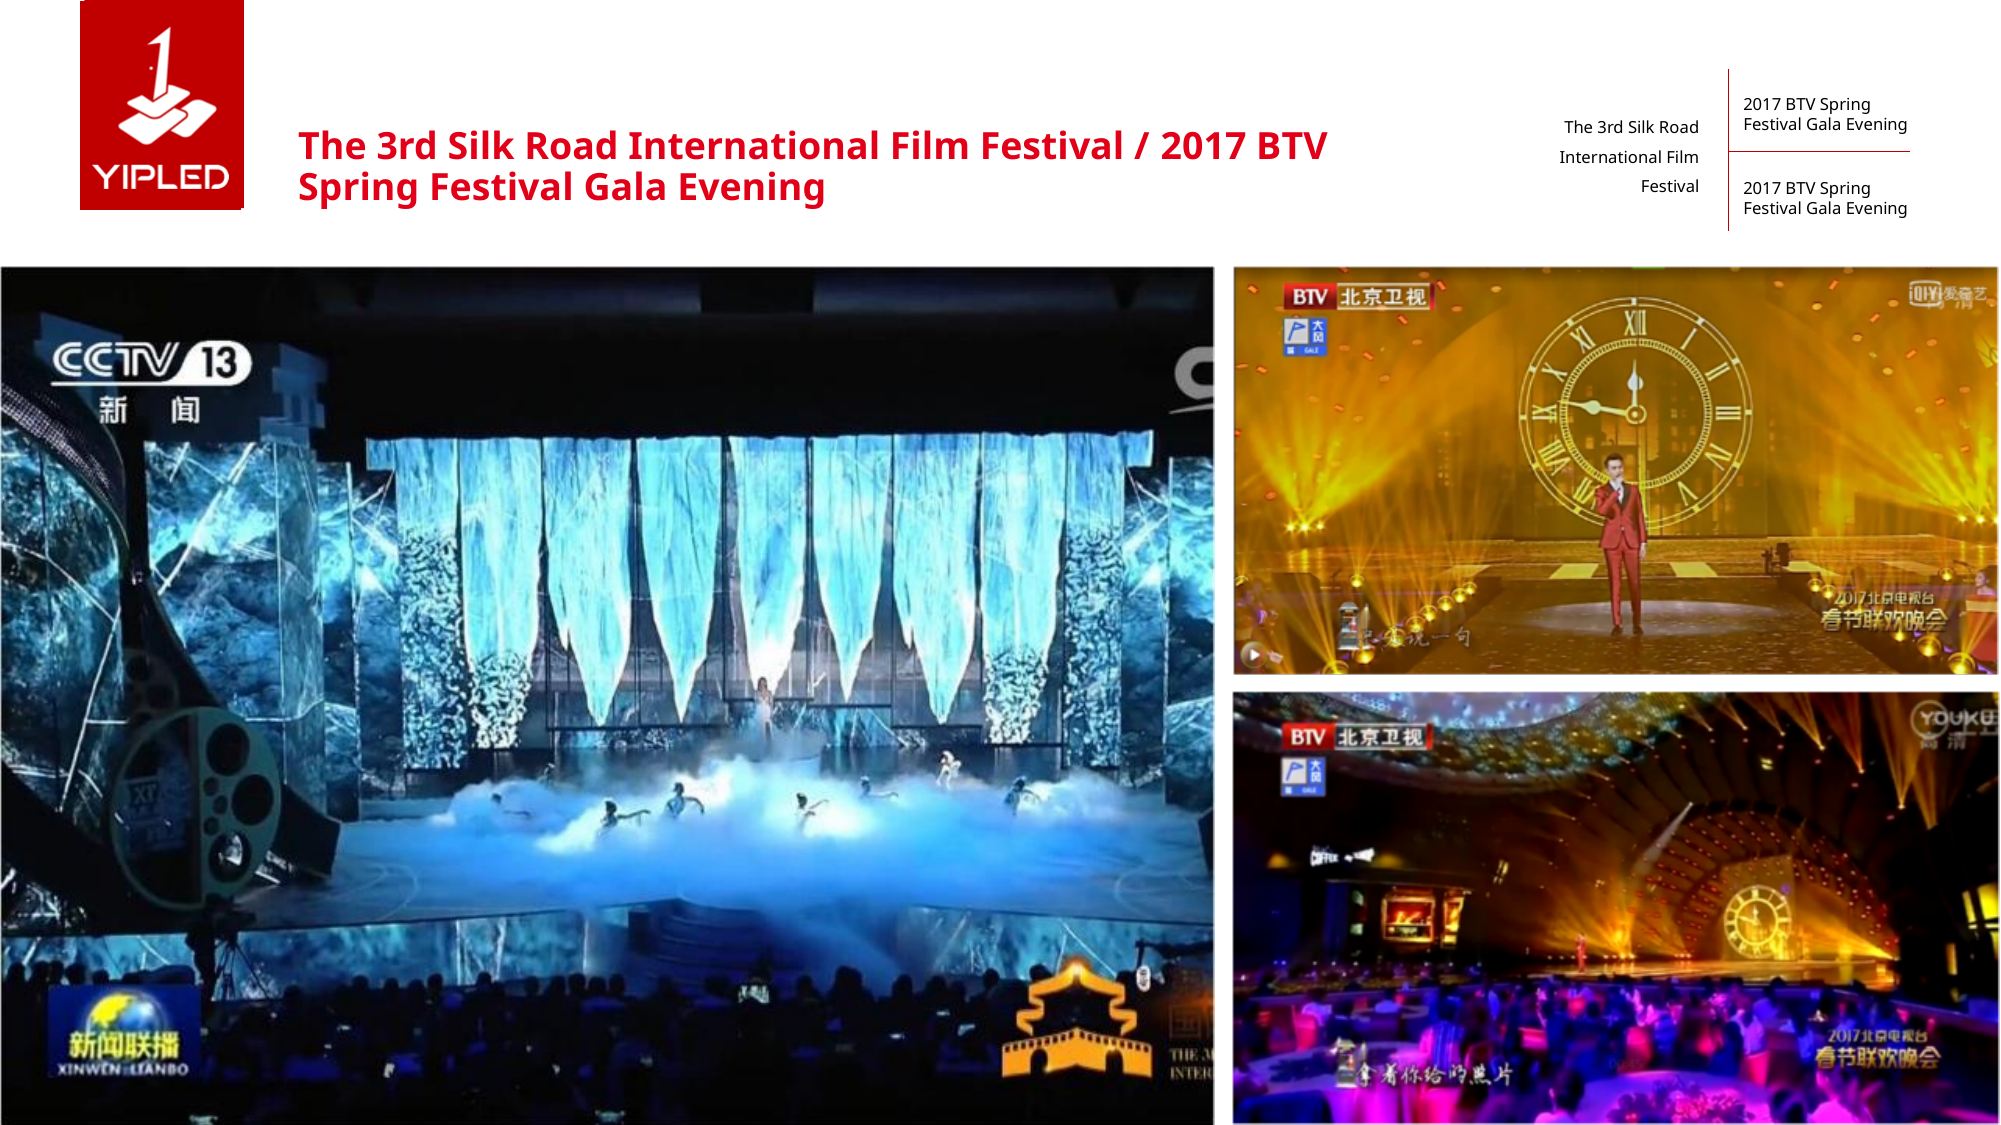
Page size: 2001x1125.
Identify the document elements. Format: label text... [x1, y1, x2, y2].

text_box The 3rd Silk Road International Film Festival [1536, 98, 1715, 205]
picture [1233, 266, 1999, 681]
picture [1232, 691, 2000, 1125]
picture [79, 0, 242, 211]
text_box 2017 BTV Spring Festival Gala Evening [1729, 170, 1933, 225]
text_box 2017 BTV Spring Festival Gala Evening [1729, 86, 1933, 142]
picture [0, 266, 1215, 1125]
text_box The 3rd Silk Road International Film Festival / 2017 BTV Spring Festival Gala Evening [298, 52, 1367, 209]
